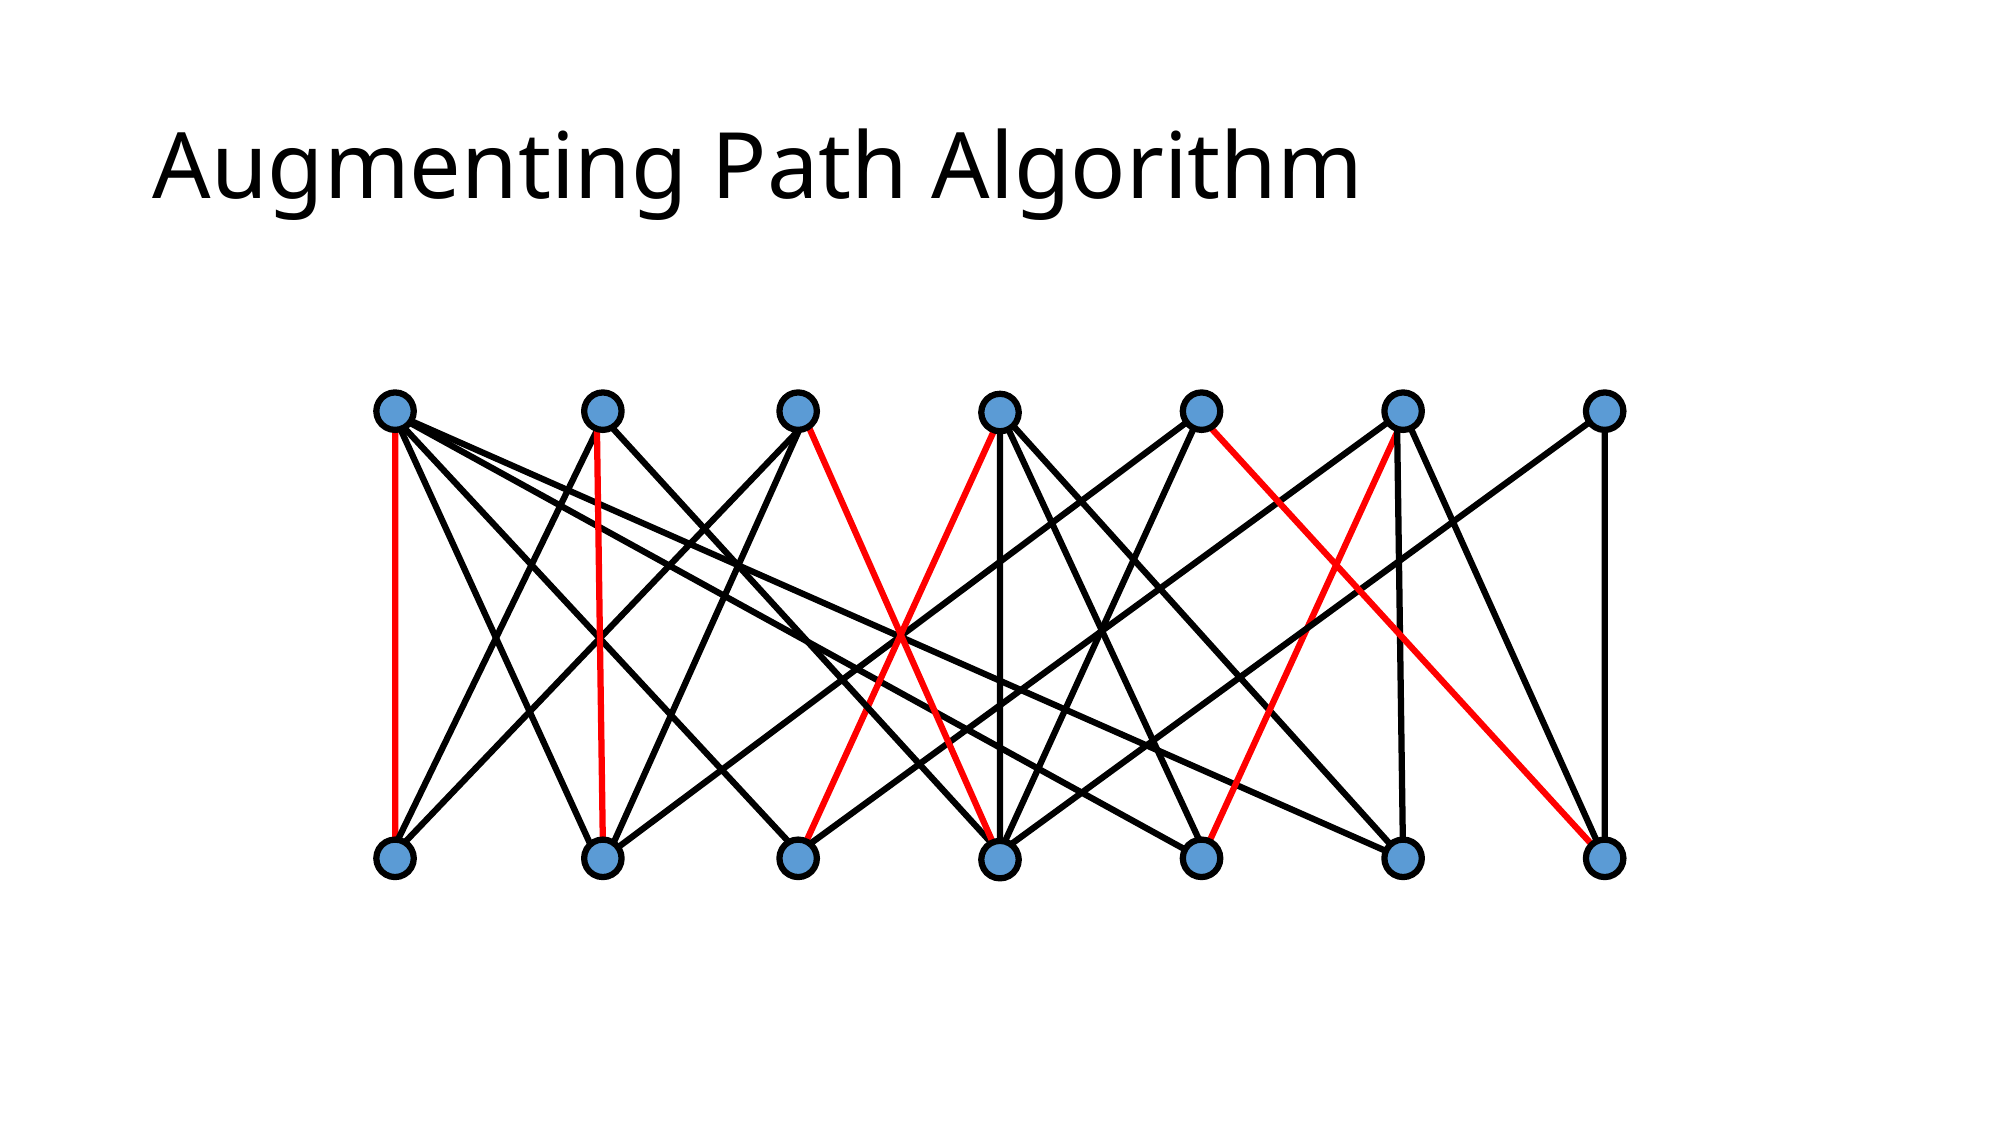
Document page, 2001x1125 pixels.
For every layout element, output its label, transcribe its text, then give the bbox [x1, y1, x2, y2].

text_box [981, 840, 1019, 879]
text_box [584, 839, 622, 878]
text_box [1585, 839, 1624, 878]
text_box [779, 392, 817, 430]
text_box [1384, 839, 1422, 878]
text_box [376, 839, 414, 878]
text_box [1384, 392, 1422, 430]
text_box [376, 392, 414, 430]
title Augmenting Path Algorithm [137, 59, 1863, 278]
text_box [779, 839, 817, 878]
text_box [1182, 839, 1221, 878]
text_box [584, 392, 622, 430]
text_box [981, 393, 1019, 432]
text_box [1585, 392, 1624, 430]
text_box [1182, 392, 1221, 430]
